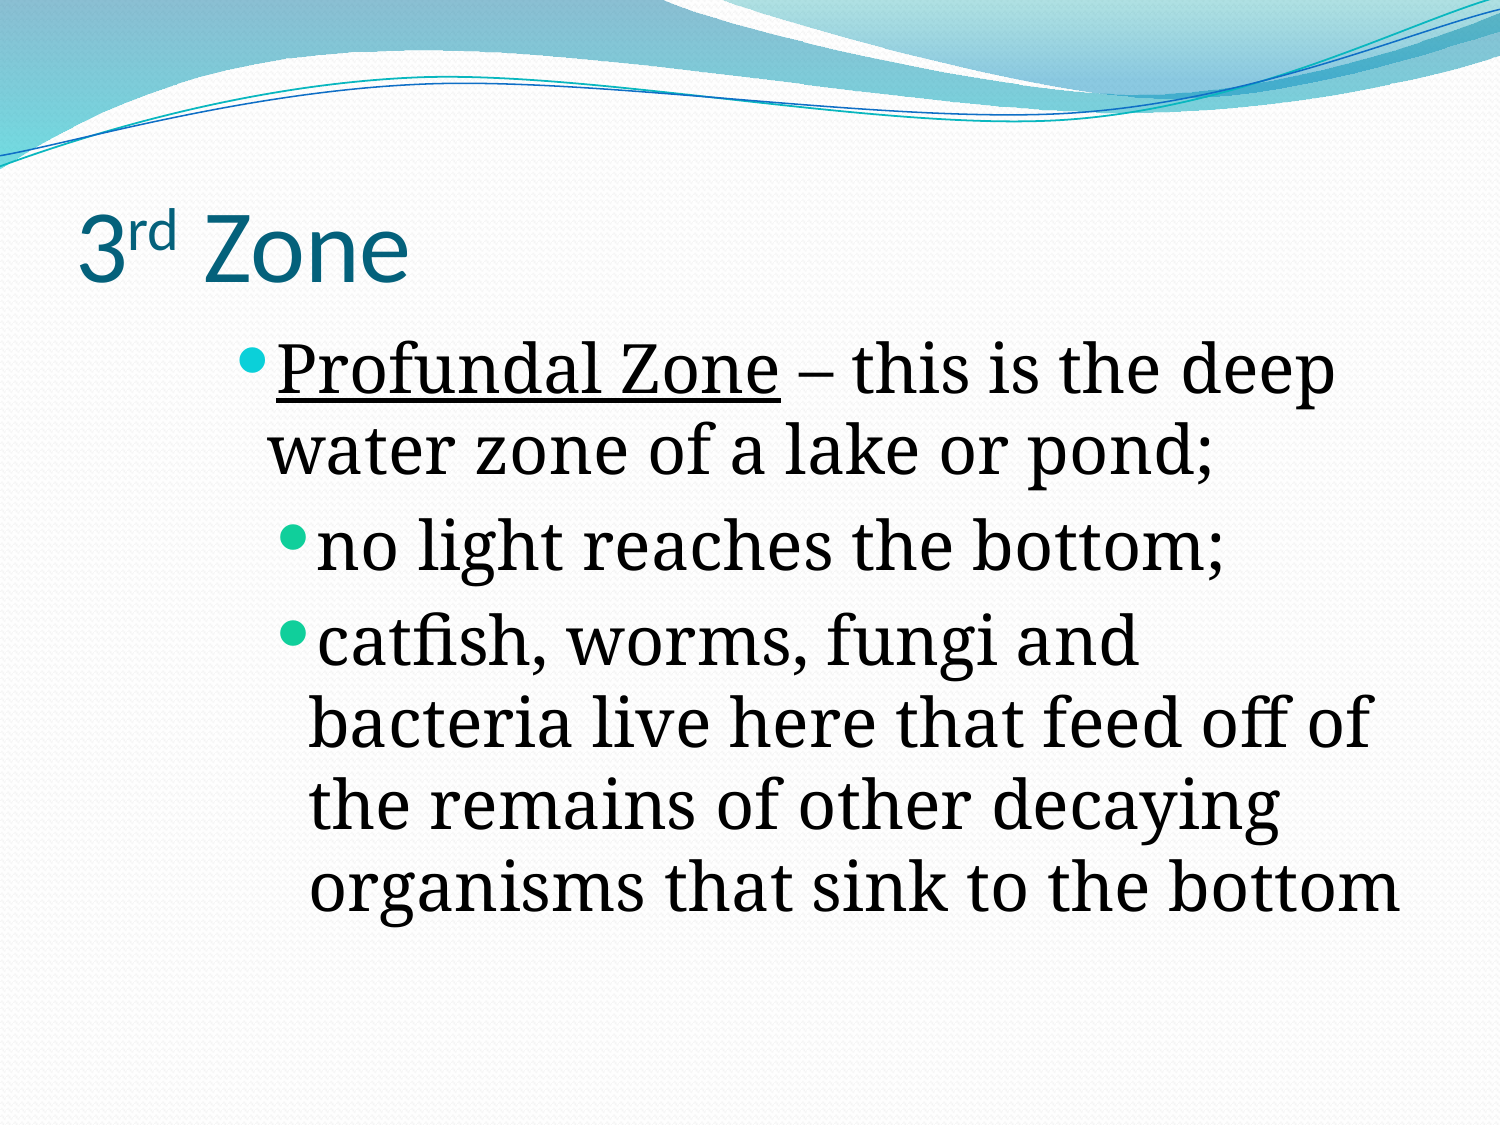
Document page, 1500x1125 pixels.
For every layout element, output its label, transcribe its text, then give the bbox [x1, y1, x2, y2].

title 3rd Zone [75, 115, 1425, 303]
list Profundal Zone – this is the deep water zone of a lake or pond; no light reaches the bottom; catfish, worms, fungi and bacteria live here that feed off of the remains of other decaying organisms that sink to the bottom [75, 317, 1425, 1038]
